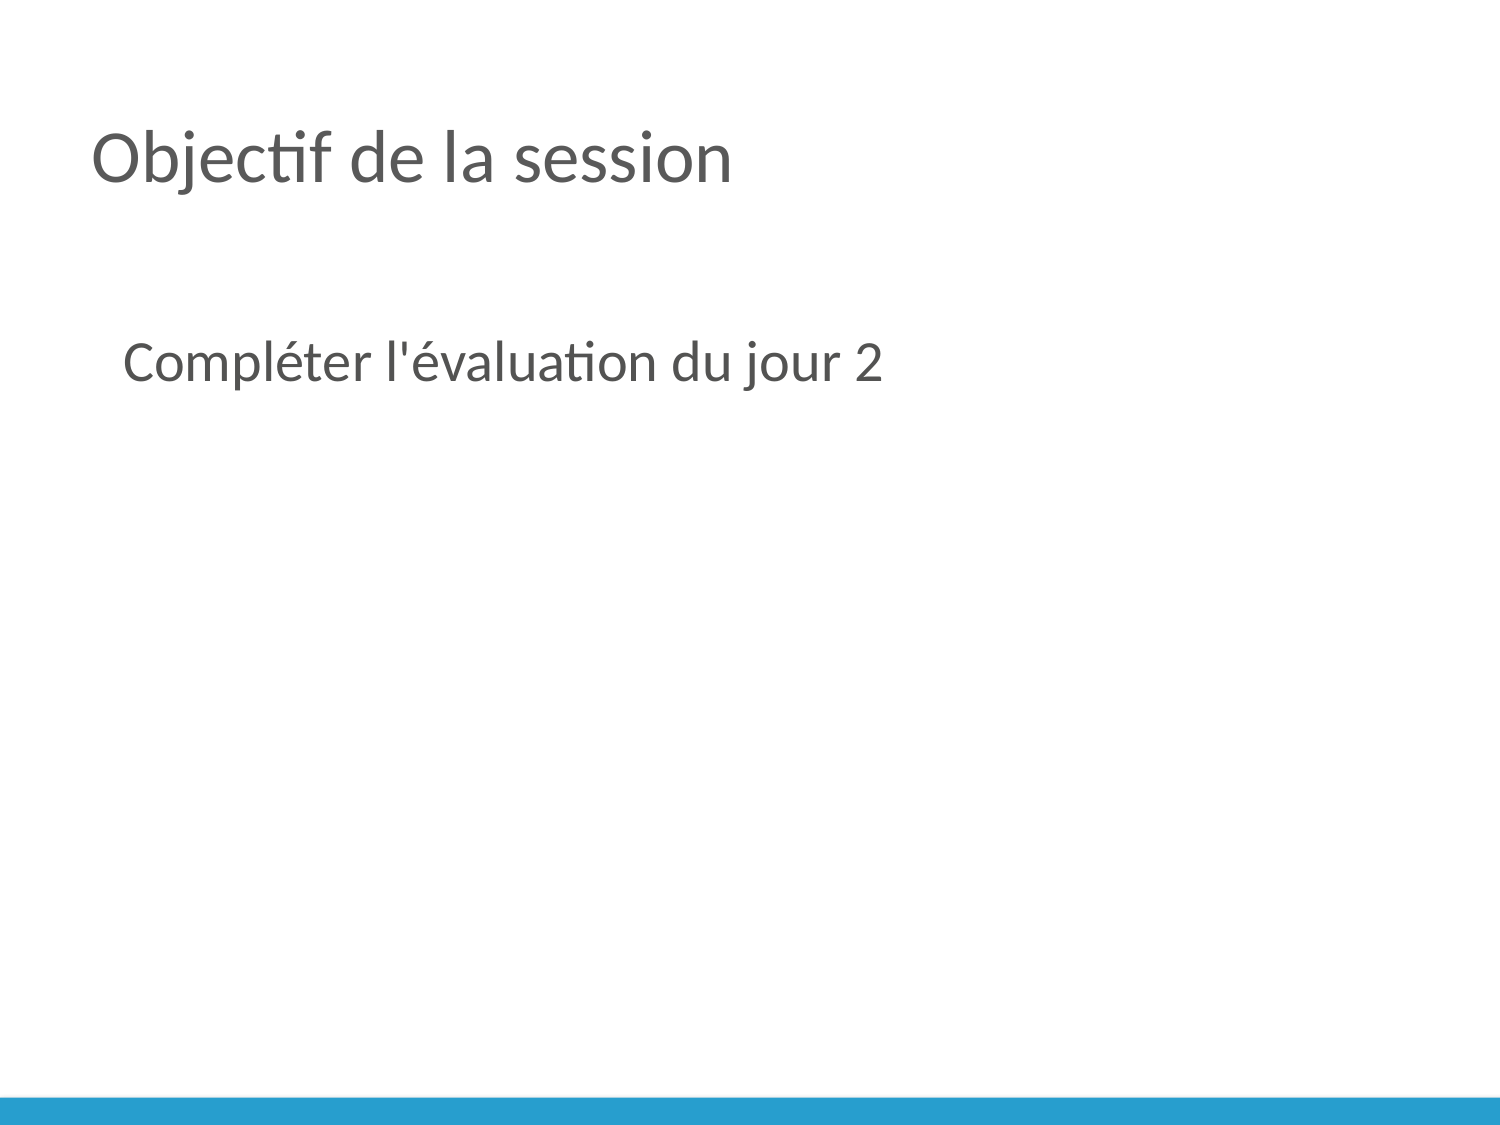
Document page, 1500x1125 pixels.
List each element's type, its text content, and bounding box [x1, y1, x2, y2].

title Objectif de la session [76, 73, 1425, 233]
list Compléter l'évaluation du jour 2 [108, 316, 1457, 1002]
